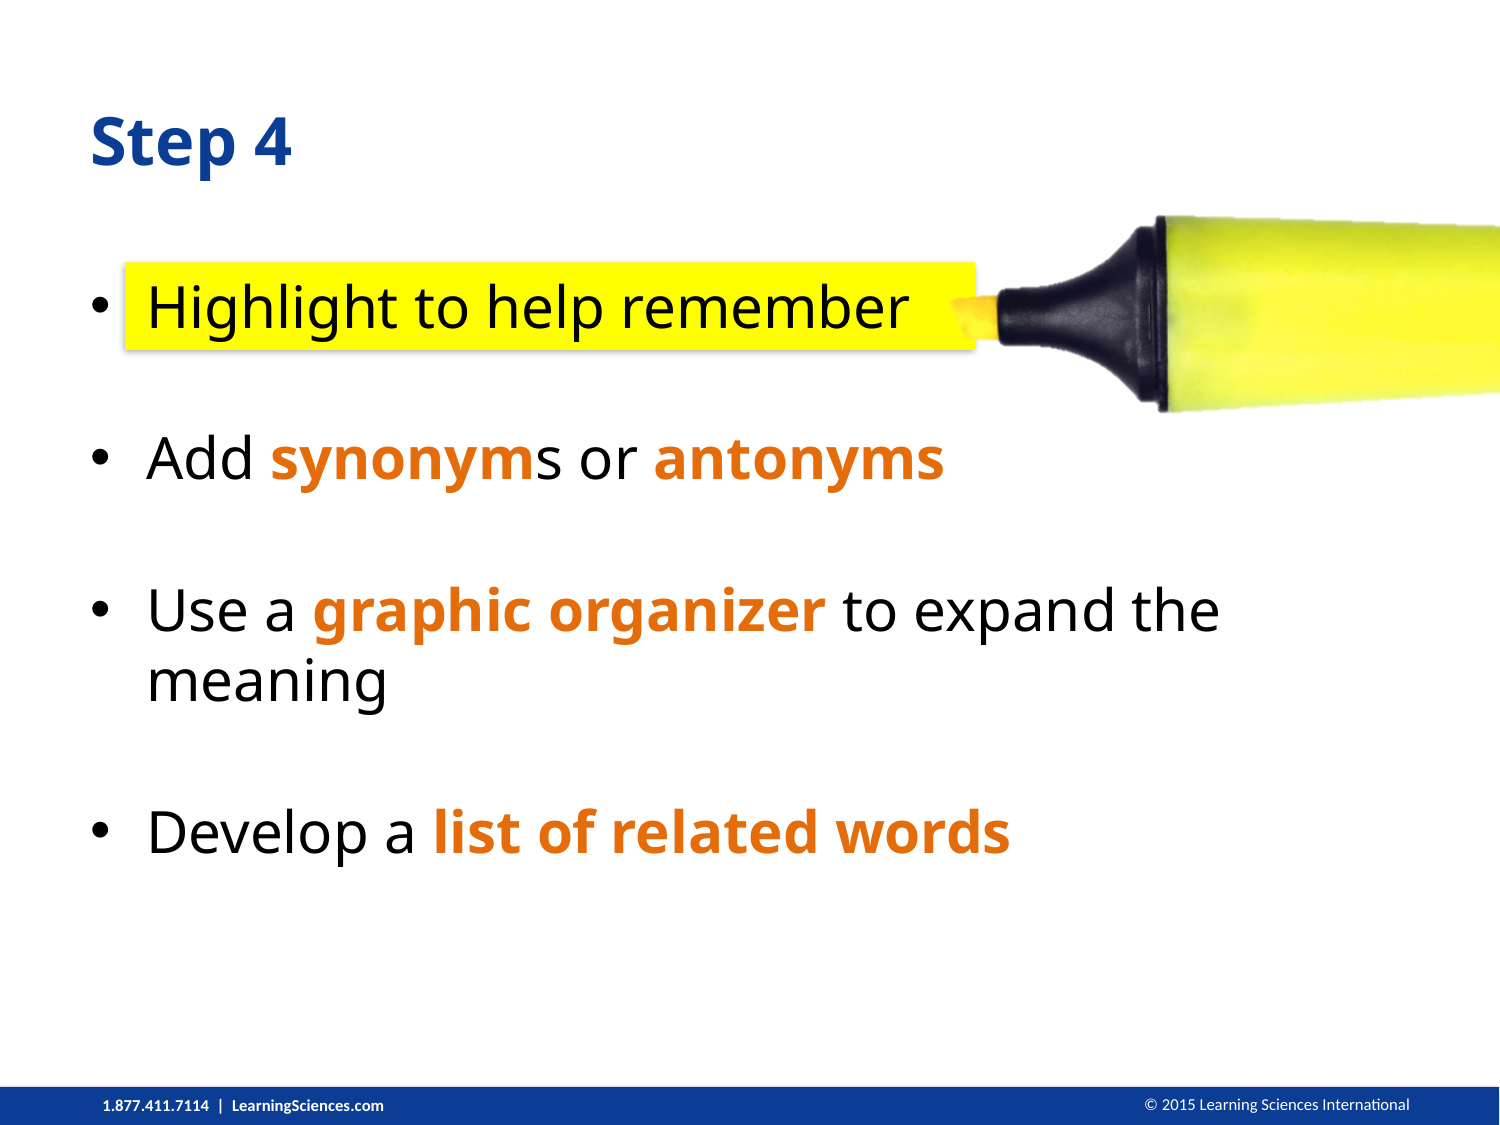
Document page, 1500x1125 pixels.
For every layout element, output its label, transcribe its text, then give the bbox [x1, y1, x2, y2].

title Step 4 [75, 45, 894, 233]
picture [899, 37, 1500, 613]
list Highlight to help remember Add synonyms or antonyms Use a graphic organizer to expand the meaning Develop a list of related words [75, 262, 1425, 1005]
